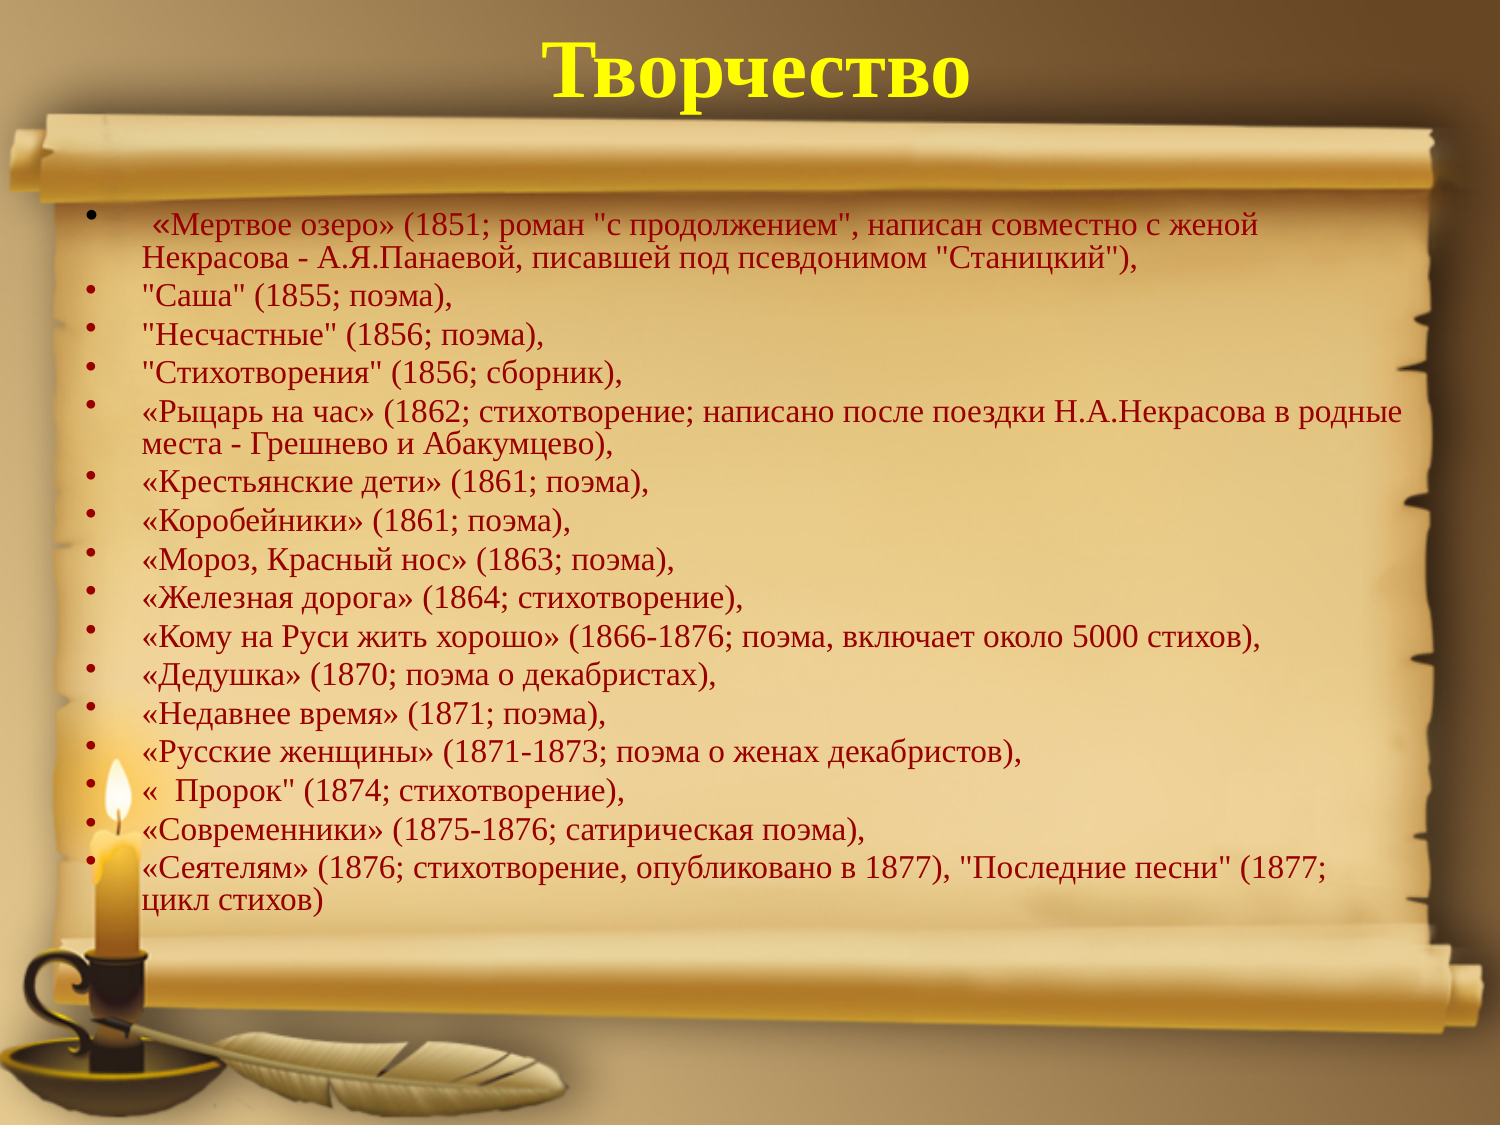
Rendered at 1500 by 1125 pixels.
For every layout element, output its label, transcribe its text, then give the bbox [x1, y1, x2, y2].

list «Мертвое озеро» (1851; роман "с продолжением", написан совместно с женой Некрасова - А.Я.Панаевой, писавшей под псевдонимом "Станицкий"), "Саша" (1855; поэма), "Несчастные" (1856; поэма), "Стихотворения" (1856; сборник), «Рыцарь на час» (1862; стихотворение; написано после поездки Н.А.Некрасова в родные места - Грешнево и Абакумцево), «Крестьянские дети» (1861; поэма), «Коробейники» (1861; поэма), «Мороз, Красный нос» (1863; поэма), «Железная дорога» (1864; стихотворение), «Кому на Руси жить хорошо» (1866-1876; поэма, включает около 5000 стихов), «Дедушка» (1870; поэма о декабристах), «Недавнее время» (1871; поэма), «Русские женщины» (1871-1873; поэма о женах декабристов), « Пророк" (1874; стихотворение), «Современники» (1875-1876; сатирическая поэма), «Сеятелям» (1876; стихотворение, опубликовано в 1877), "Последние песни" (1877; цикл стихов) [70, 198, 1421, 942]
picture [0, 0, 1500, 1125]
title Творчество [81, 0, 1433, 130]
